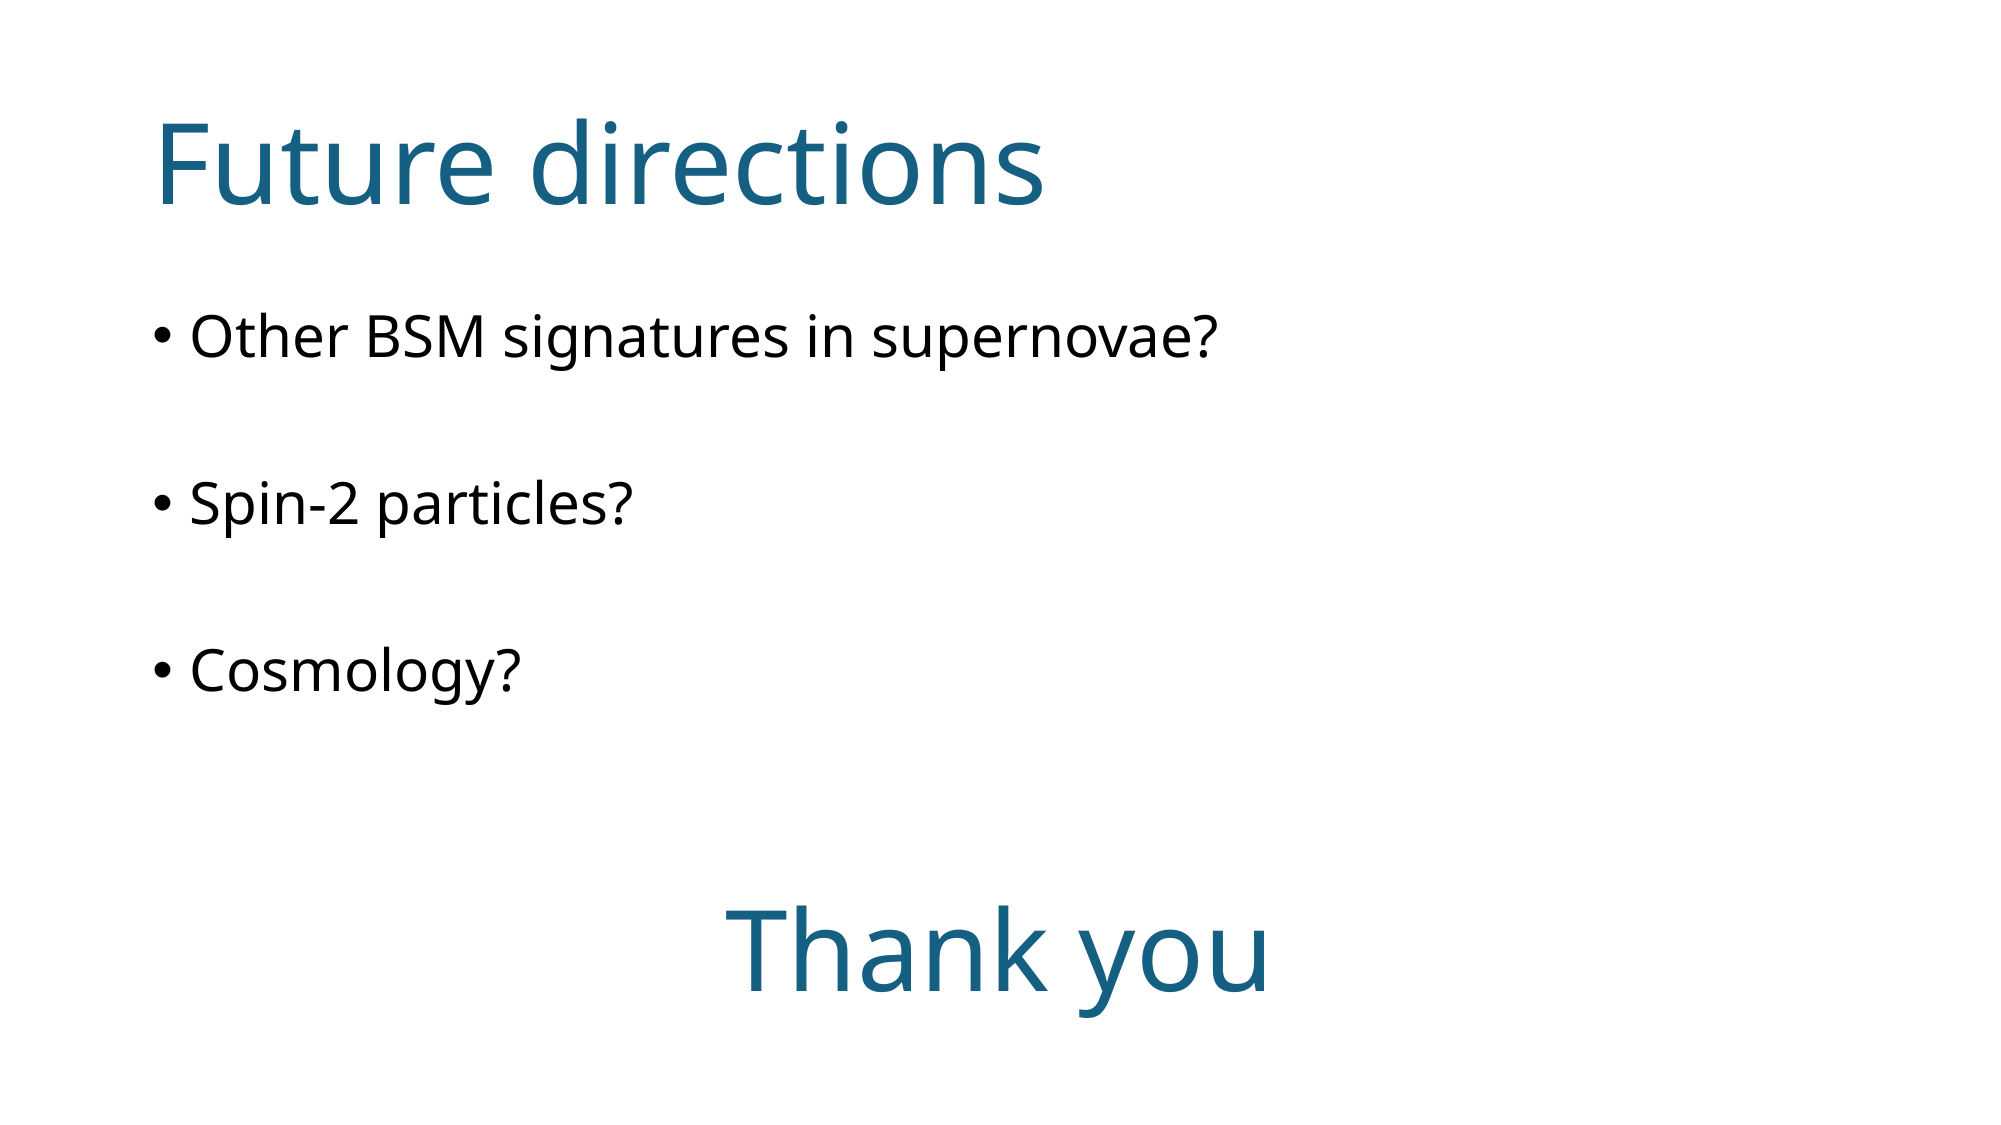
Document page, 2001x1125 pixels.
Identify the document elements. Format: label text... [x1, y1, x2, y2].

list Other BSM signatures in supernovae? Spin-2 particles? Cosmology? [137, 299, 1863, 846]
title Future directions [137, 59, 1863, 278]
text_box Thank you [0, 846, 2000, 1064]
